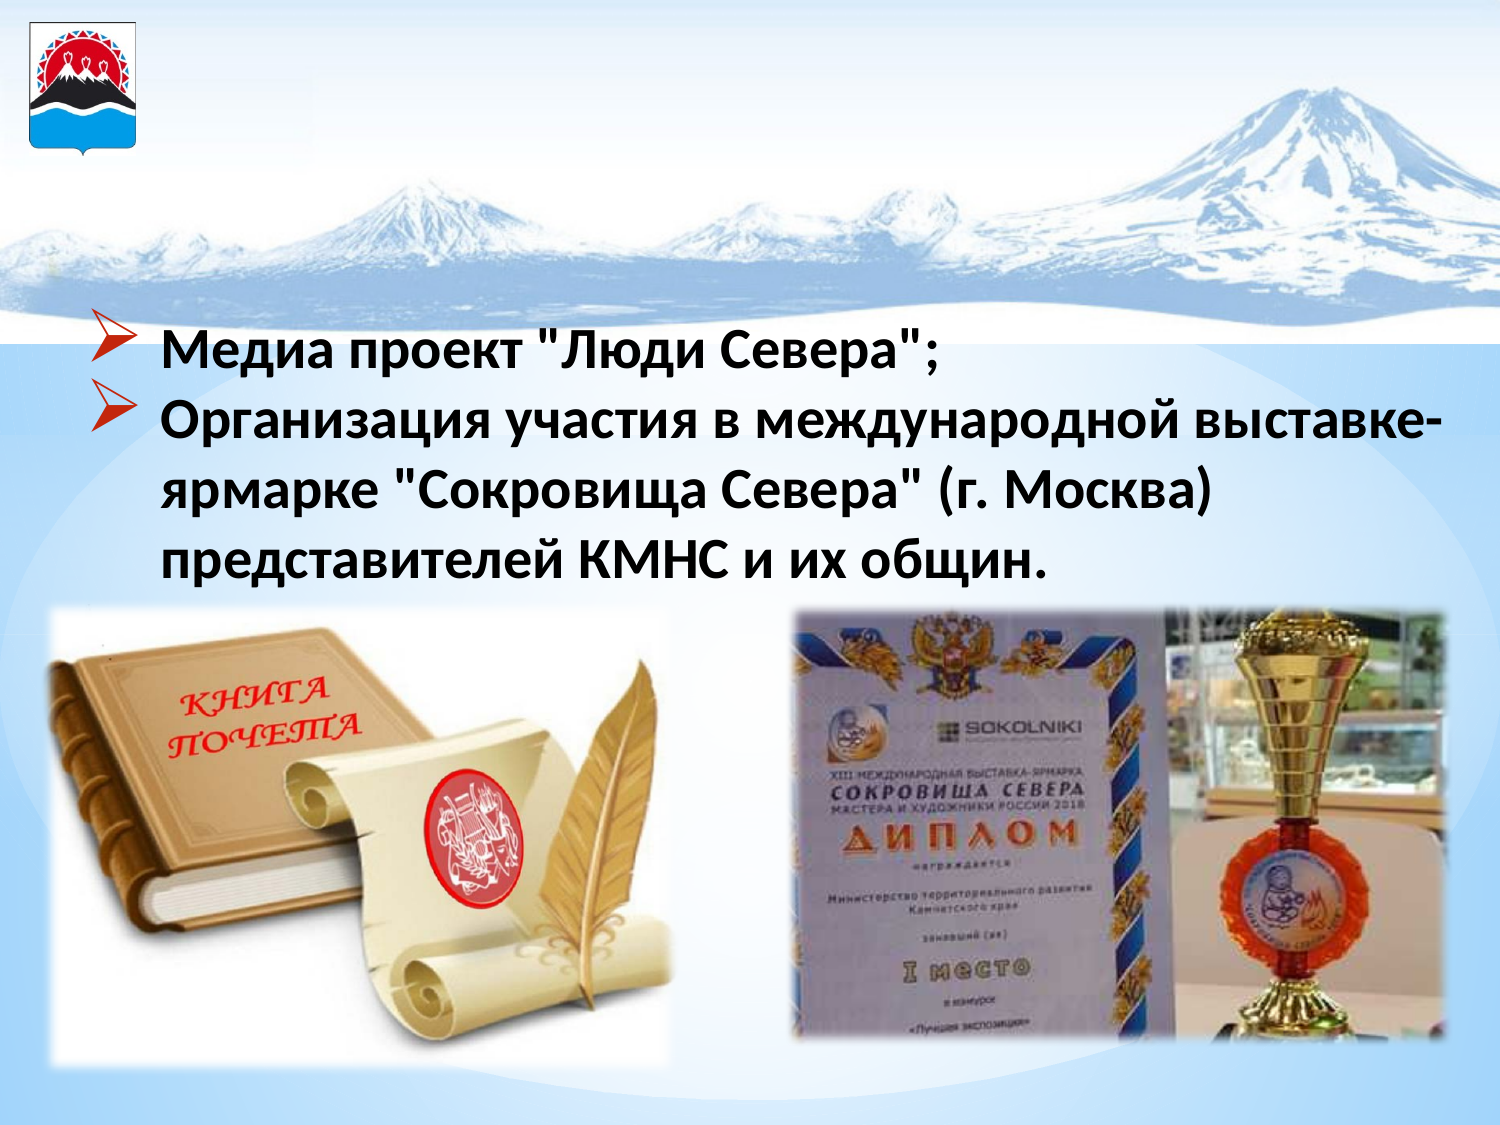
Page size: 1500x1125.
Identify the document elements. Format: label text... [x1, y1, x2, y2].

picture [785, 601, 1454, 1048]
text_box Медиа проект "Люди Севера"; Организация участия в международной выставке-ярмарке "Сокровища Севера" (г. Москва) представителей КМНС и их общин. [40, 352, 1460, 598]
picture [0, 0, 1500, 344]
picture [40, 597, 679, 1077]
